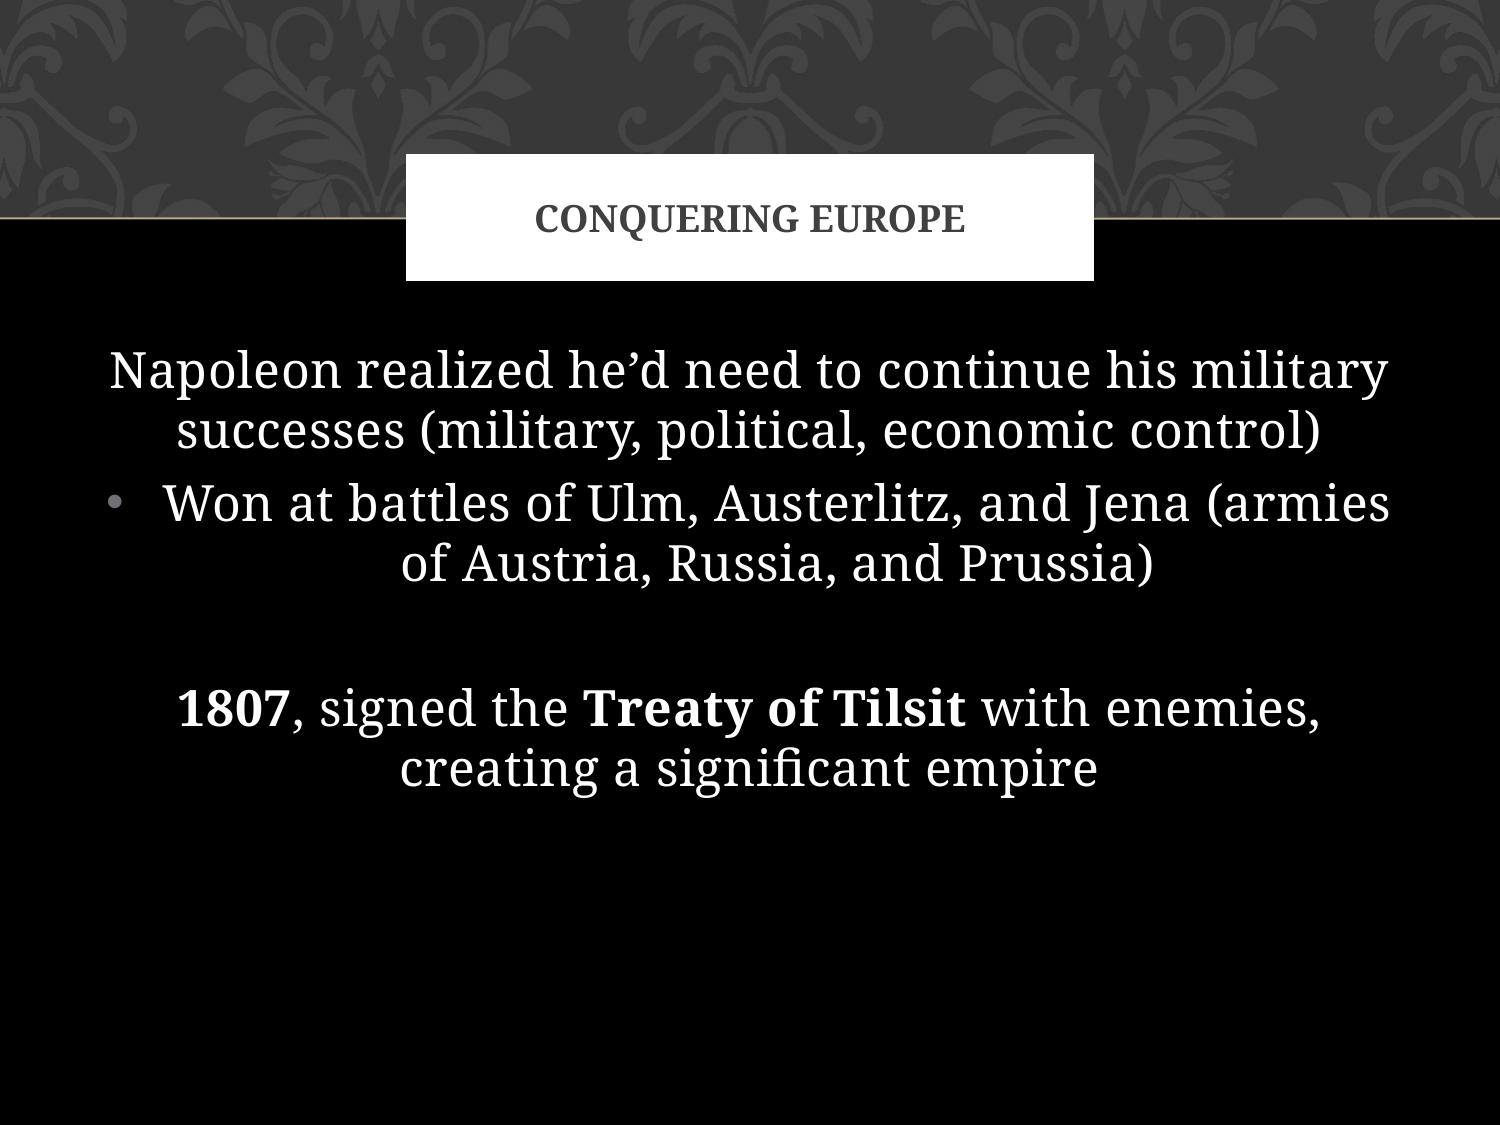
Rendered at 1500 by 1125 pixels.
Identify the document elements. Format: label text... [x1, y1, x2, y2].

list Napoleon realized he’d need to continue his military successes (military, political, economic control) Won at battles of Ulm, Austerlitz, and Jena (armies of Austria, Russia, and Prussia) 1807, signed the Treaty of Tilsit with enemies, creating a significant empire [75, 331, 1425, 1000]
title Conquering Europe [406, 154, 1094, 281]
